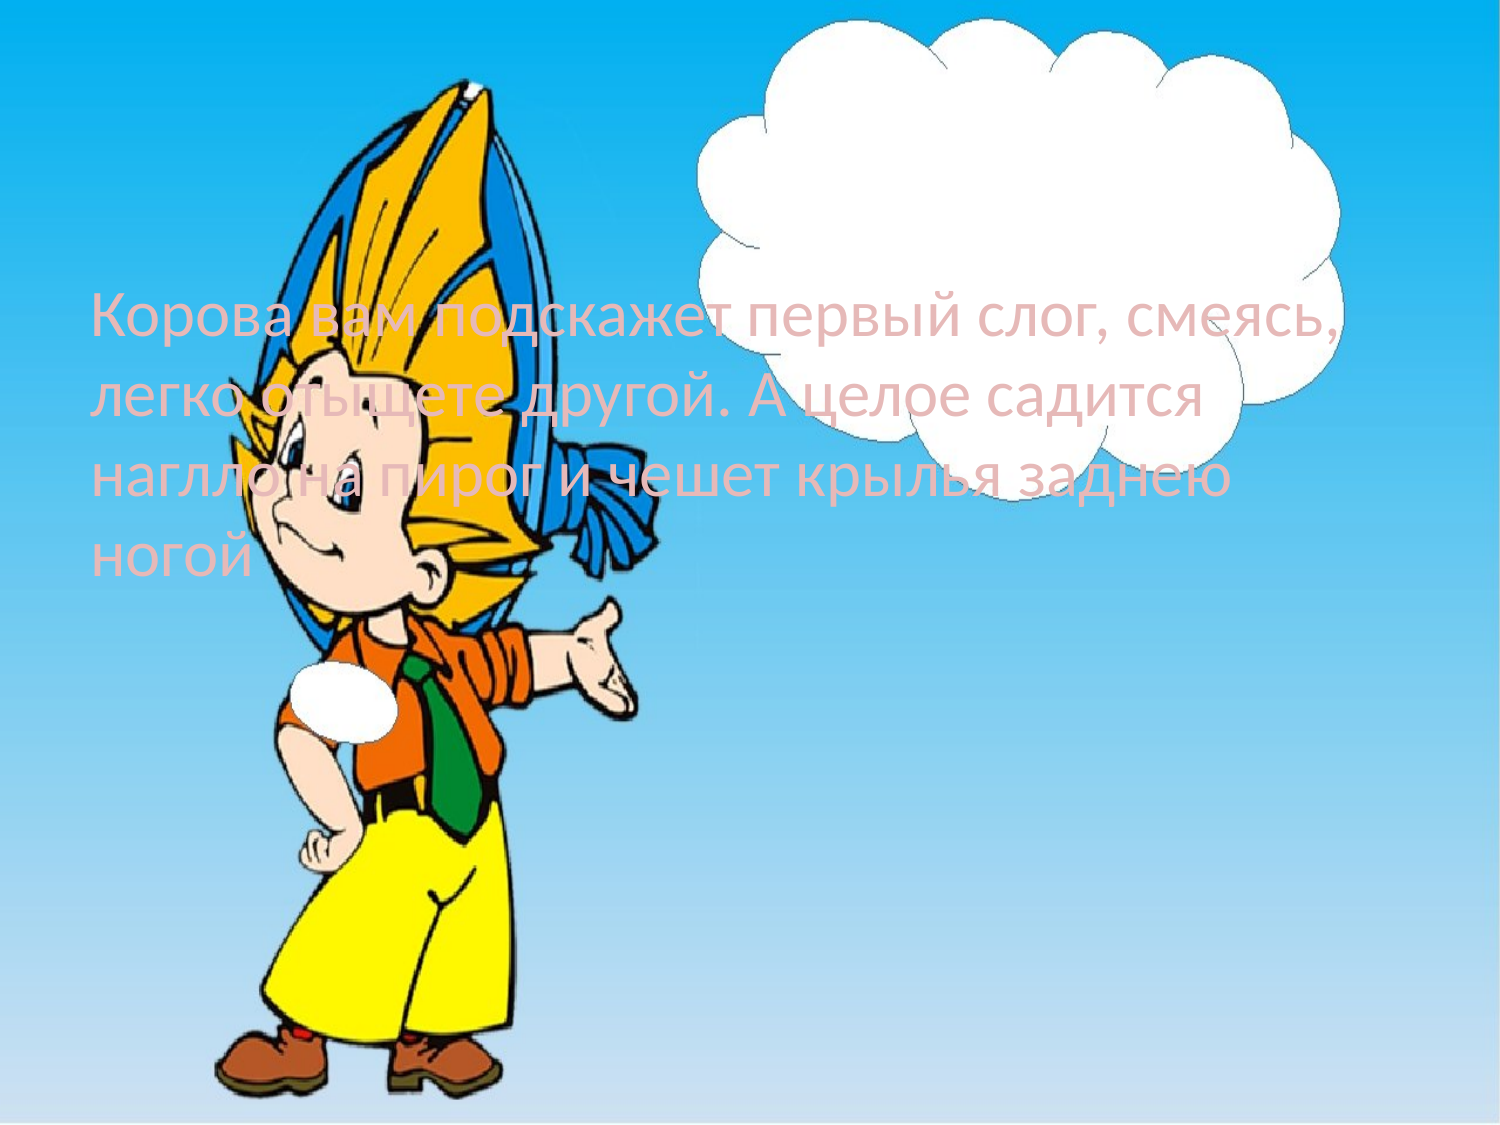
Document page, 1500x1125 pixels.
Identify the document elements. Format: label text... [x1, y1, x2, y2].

list Корова вам подскажет первый слог, смеясь, легко отыщете другой. А целое садится наглло на пирог и чешет крылья заднею ногой [75, 262, 1425, 1005]
picture [0, 0, 1500, 1125]
